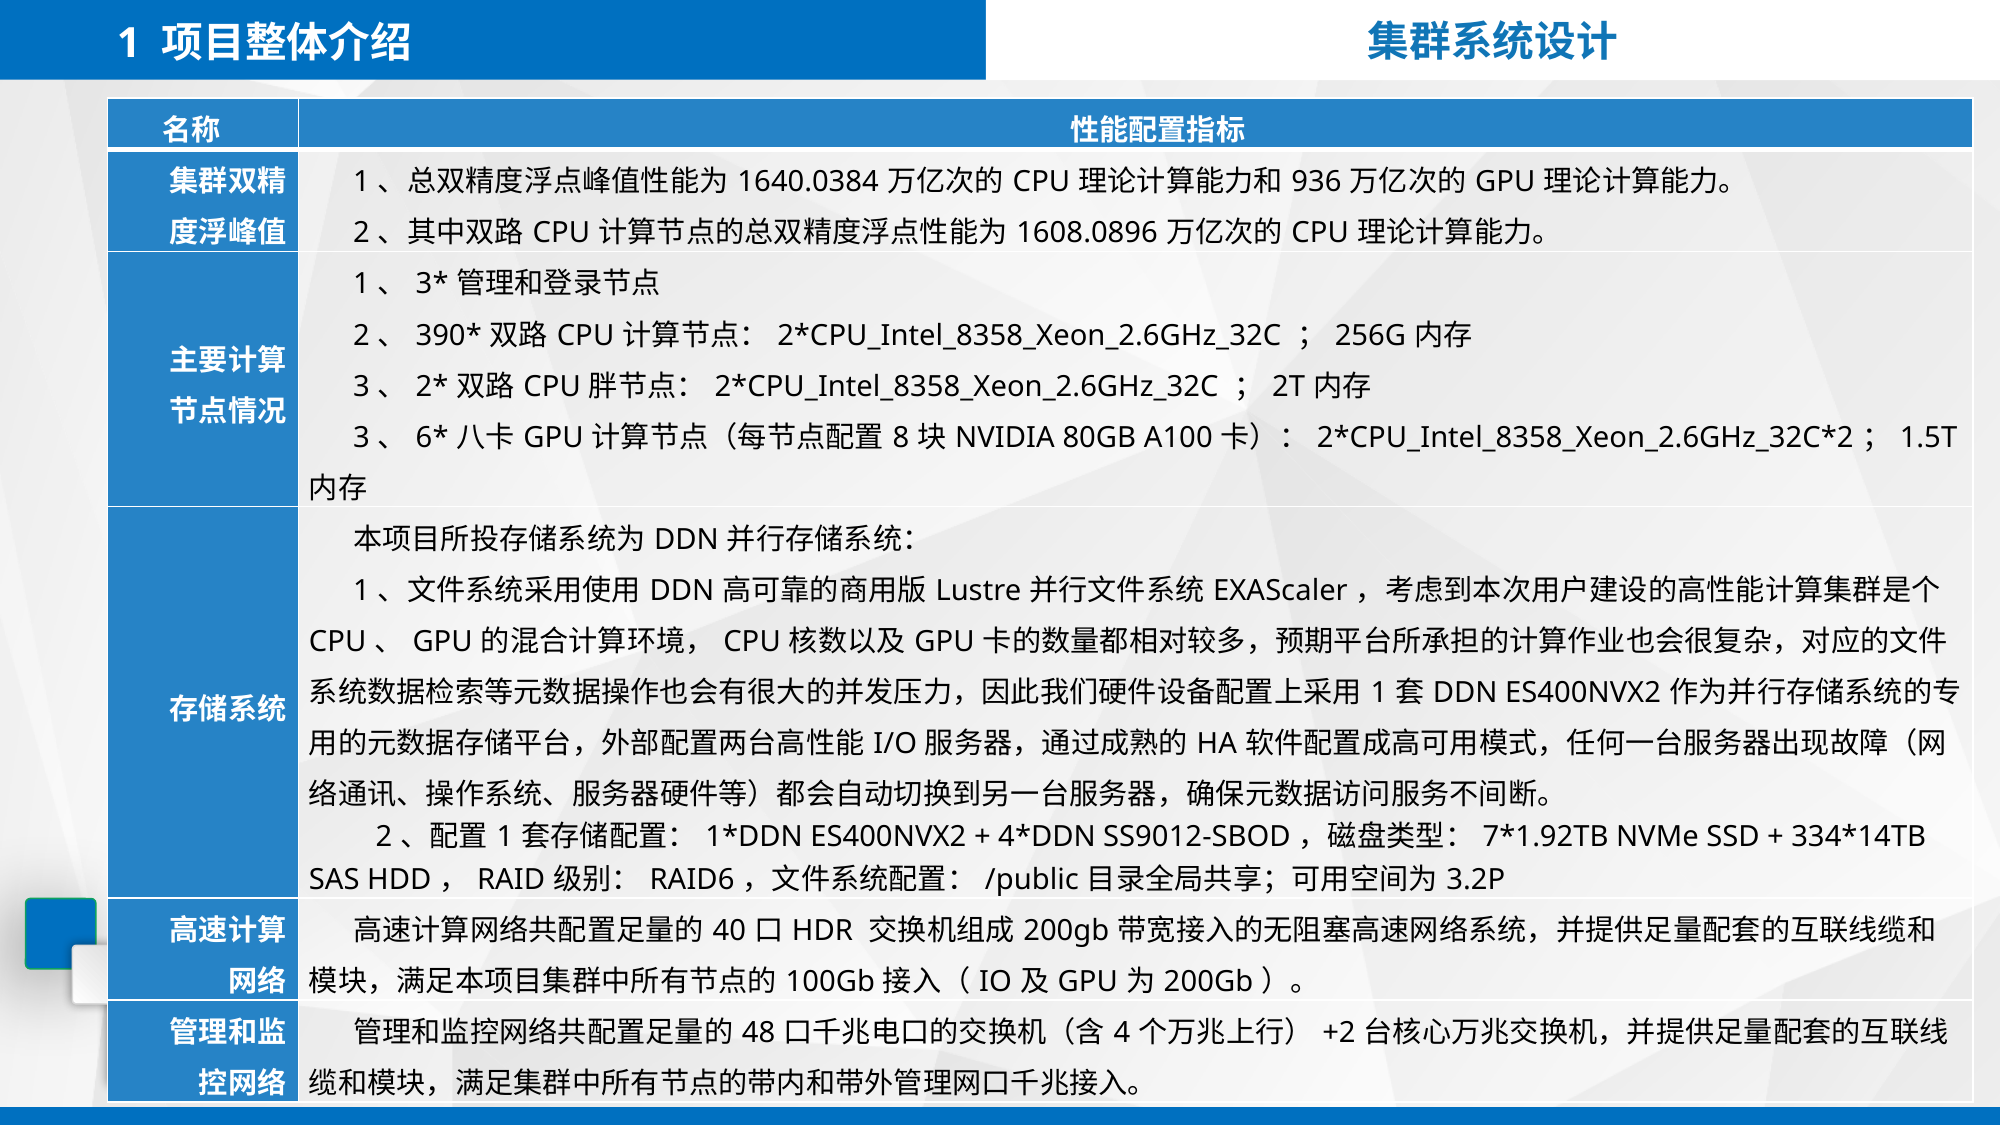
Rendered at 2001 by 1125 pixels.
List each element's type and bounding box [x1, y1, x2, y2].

text_box [0, 0, 2000, 1125]
text_box [25, 898, 214, 1087]
